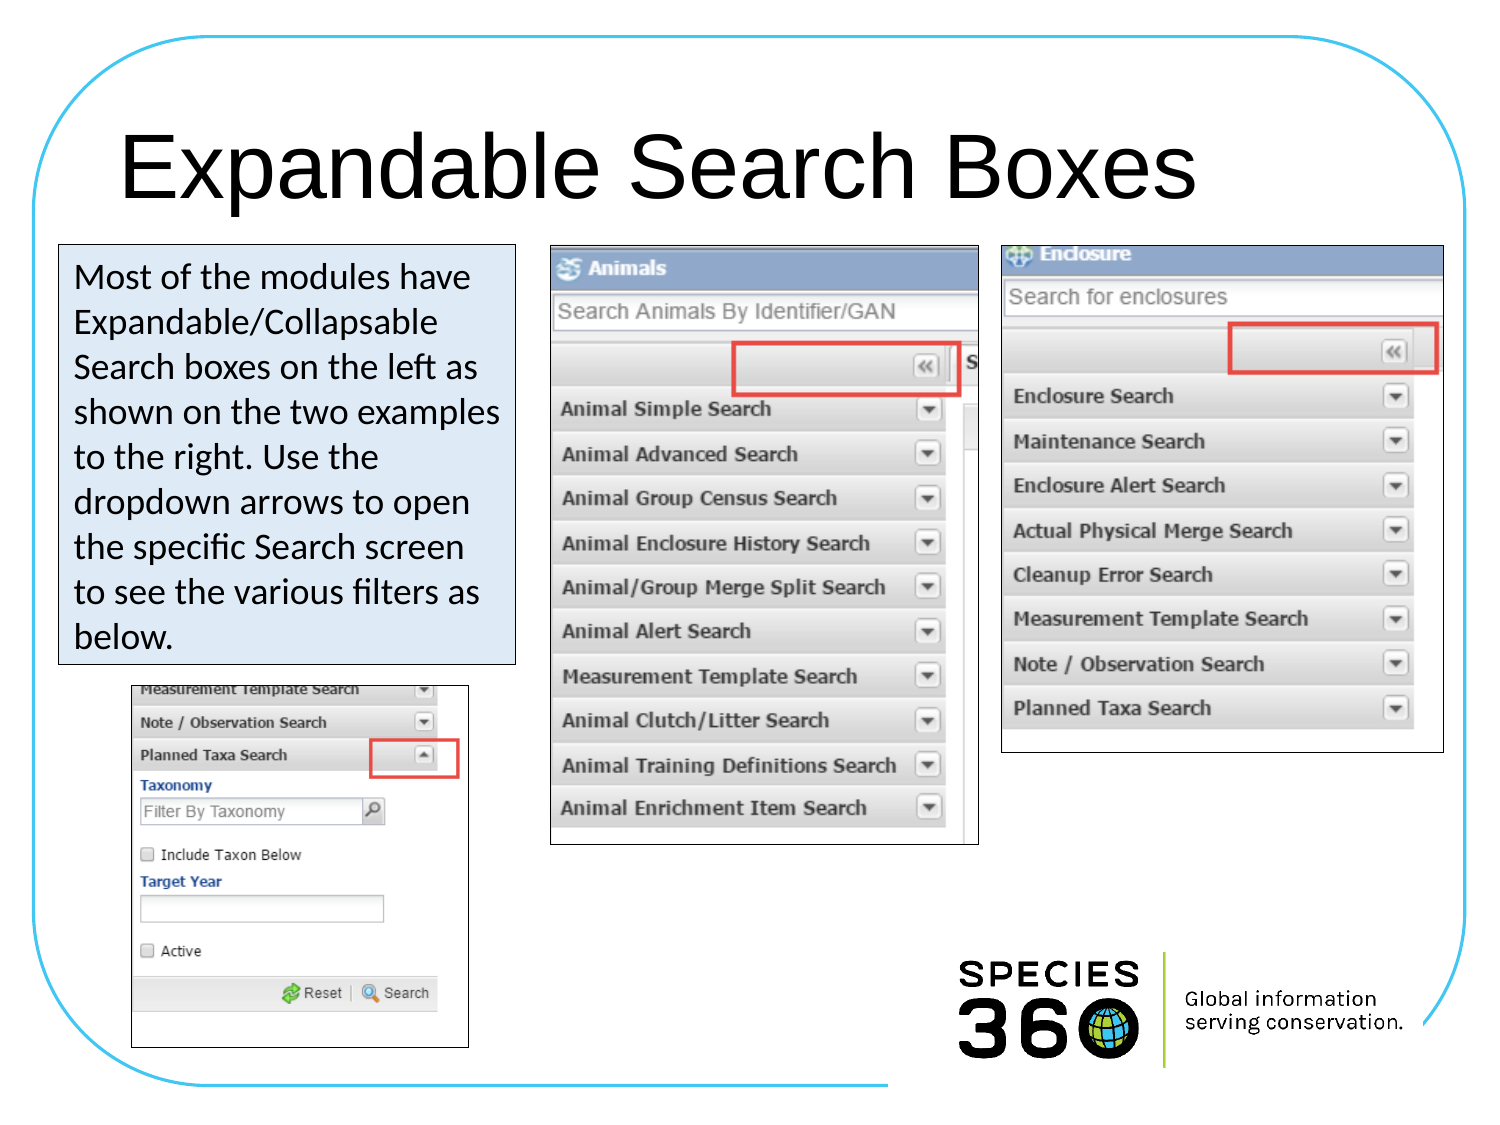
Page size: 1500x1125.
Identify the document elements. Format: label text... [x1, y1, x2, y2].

picture [954, 944, 1407, 1075]
picture [550, 244, 979, 845]
picture [1001, 245, 1444, 753]
picture [131, 685, 469, 1048]
text_box Most of the modules have Expandable/Collapsable Search boxes on the left as shown on the two examples to the right. Use the dropdown arrows to open the specific Search screen to see the various filters as below. [58, 244, 516, 665]
title Expandable Search Boxes [103, 59, 1397, 278]
